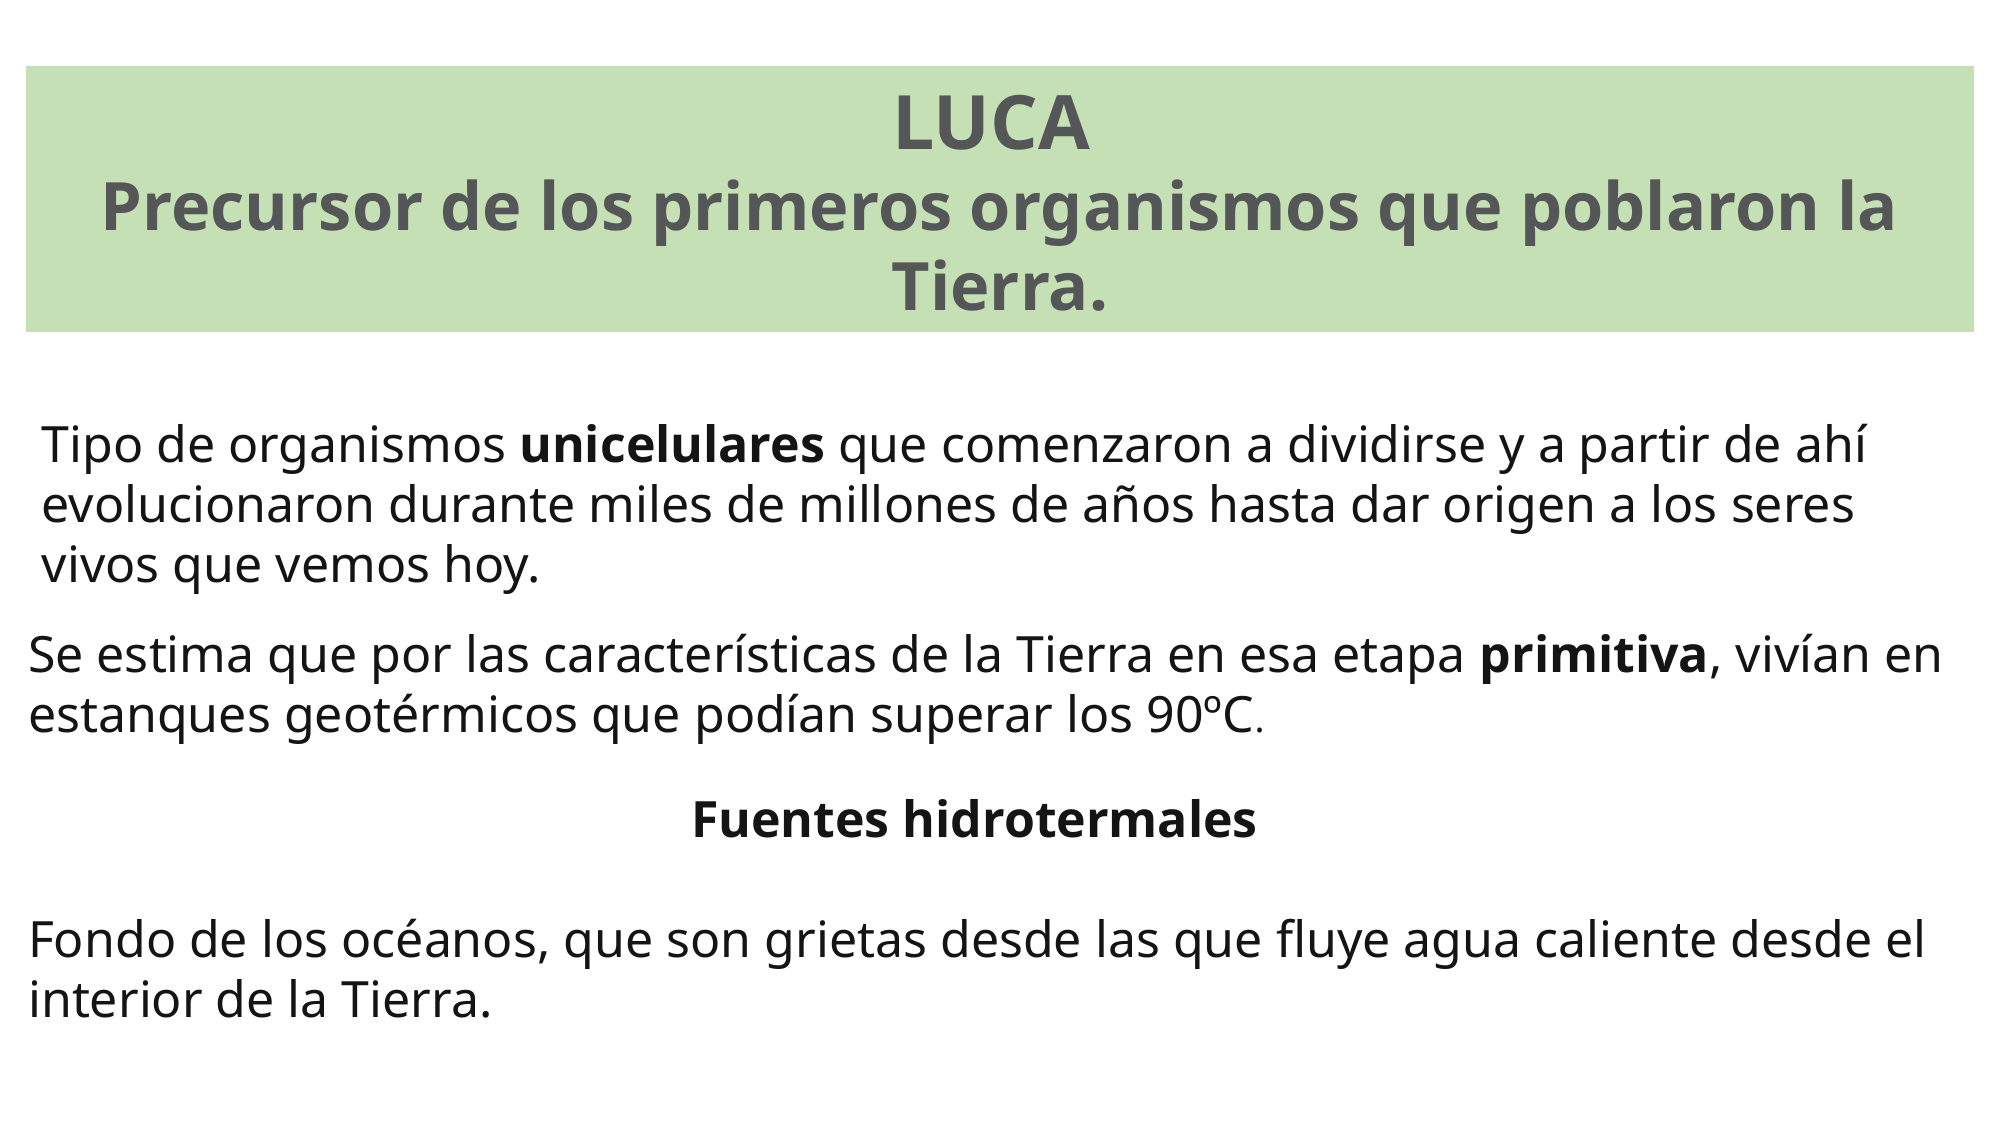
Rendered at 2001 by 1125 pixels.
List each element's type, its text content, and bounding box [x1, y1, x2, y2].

text_box LUCA Precursor de los primeros organismos que poblaron la Tierra. [26, 66, 1974, 332]
text_box Se estima que por las características de la Tierra en esa etapa primitiva, vivían en estanques geotérmicos que podían superar los 90ºC. Fuentes hidrotermales Fondo de los océanos, que son grietas desde las que fluye agua caliente desde el interior de la Tierra. [13, 615, 1987, 1036]
text_box Tipo de organismos unicelulares que comenzaron a dividirse y a partir de ahí evolucionaron durante miles de millones de años hasta dar origen a los seres vivos que vemos hoy. [26, 404, 1931, 600]
